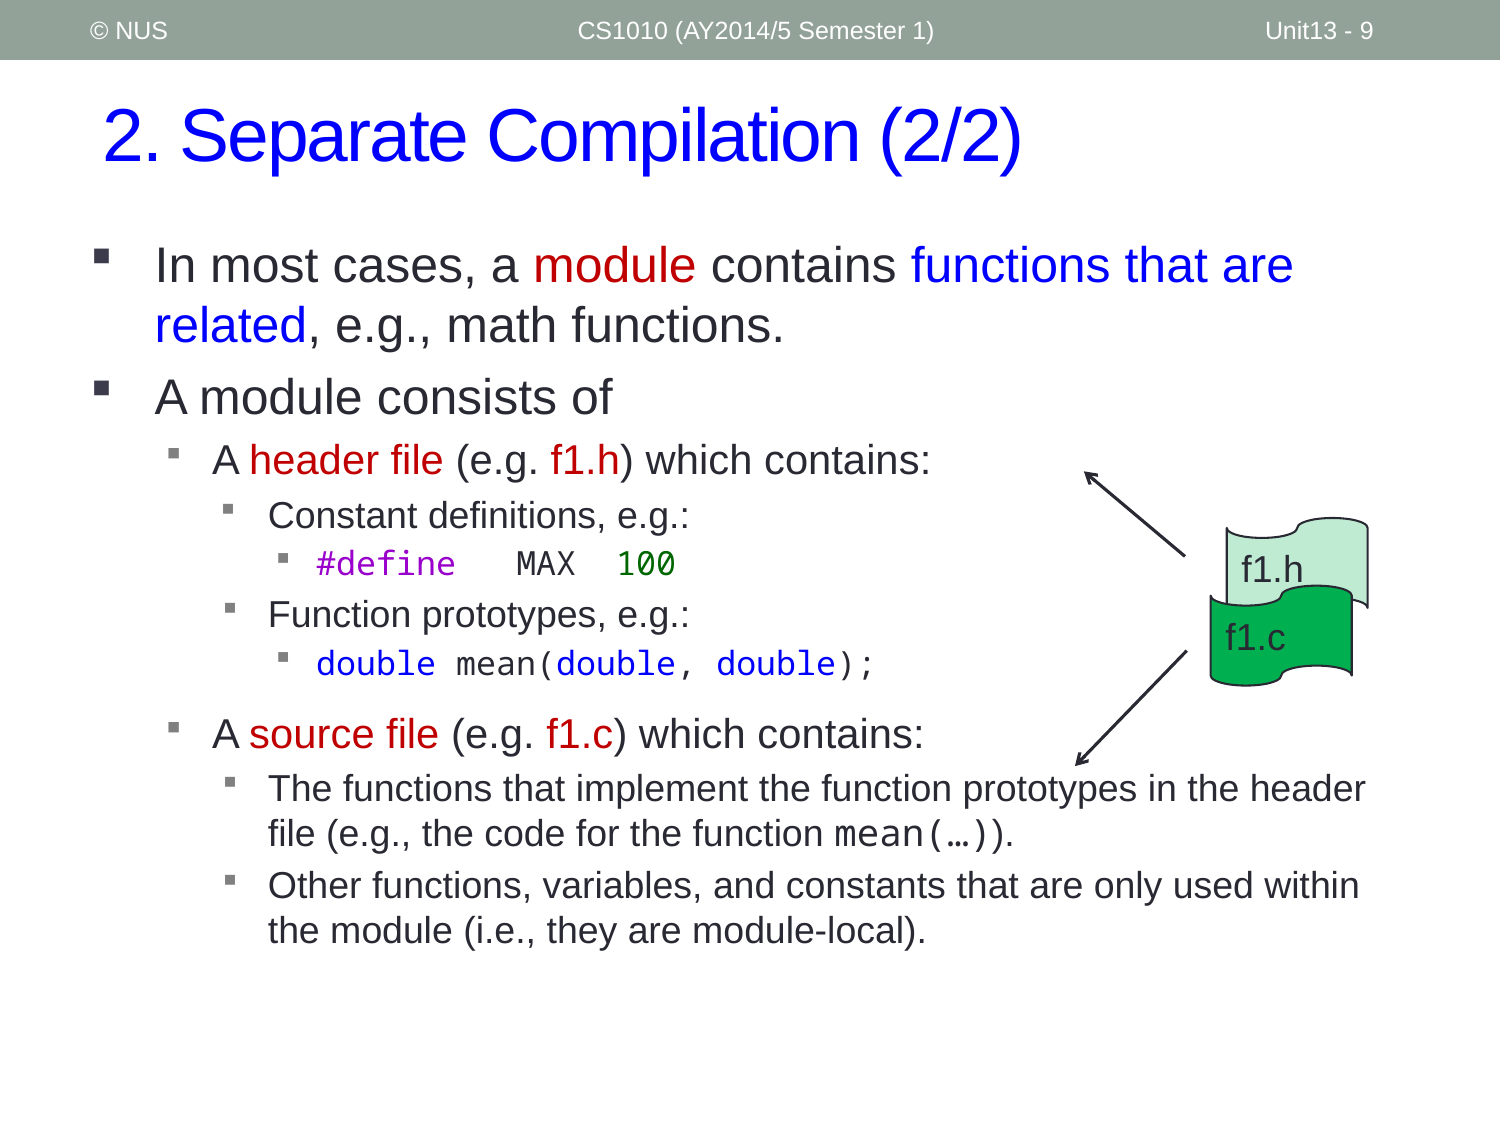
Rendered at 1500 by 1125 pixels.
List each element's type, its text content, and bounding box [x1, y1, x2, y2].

slide_number Unit13 - 9 [1250, 3, 1425, 57]
list In most cases, a module contains functions that are related, e.g., math functions. A module consists of A header file (e.g. f1.h) which contains: Constant definitions, e.g.: #define MAX 100 Function prototypes, e.g.: double mean(double, double); A source file (e.g. f1.c) which contains: The functions that implement the function prototypes in the header file (e.g., the code for the function mean(…)). Other functions, variables, and constants that are only used within the module (i.e., they are module-local). [75, 224, 1425, 1027]
slide_number © NUS [75, 3, 550, 57]
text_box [1083, 471, 1368, 619]
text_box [1074, 585, 1352, 767]
footer CS1010 (AY2014/5 Semester 1) [562, 3, 1238, 57]
title 2. Separate Compilation (2/2) [87, 62, 1463, 200]
